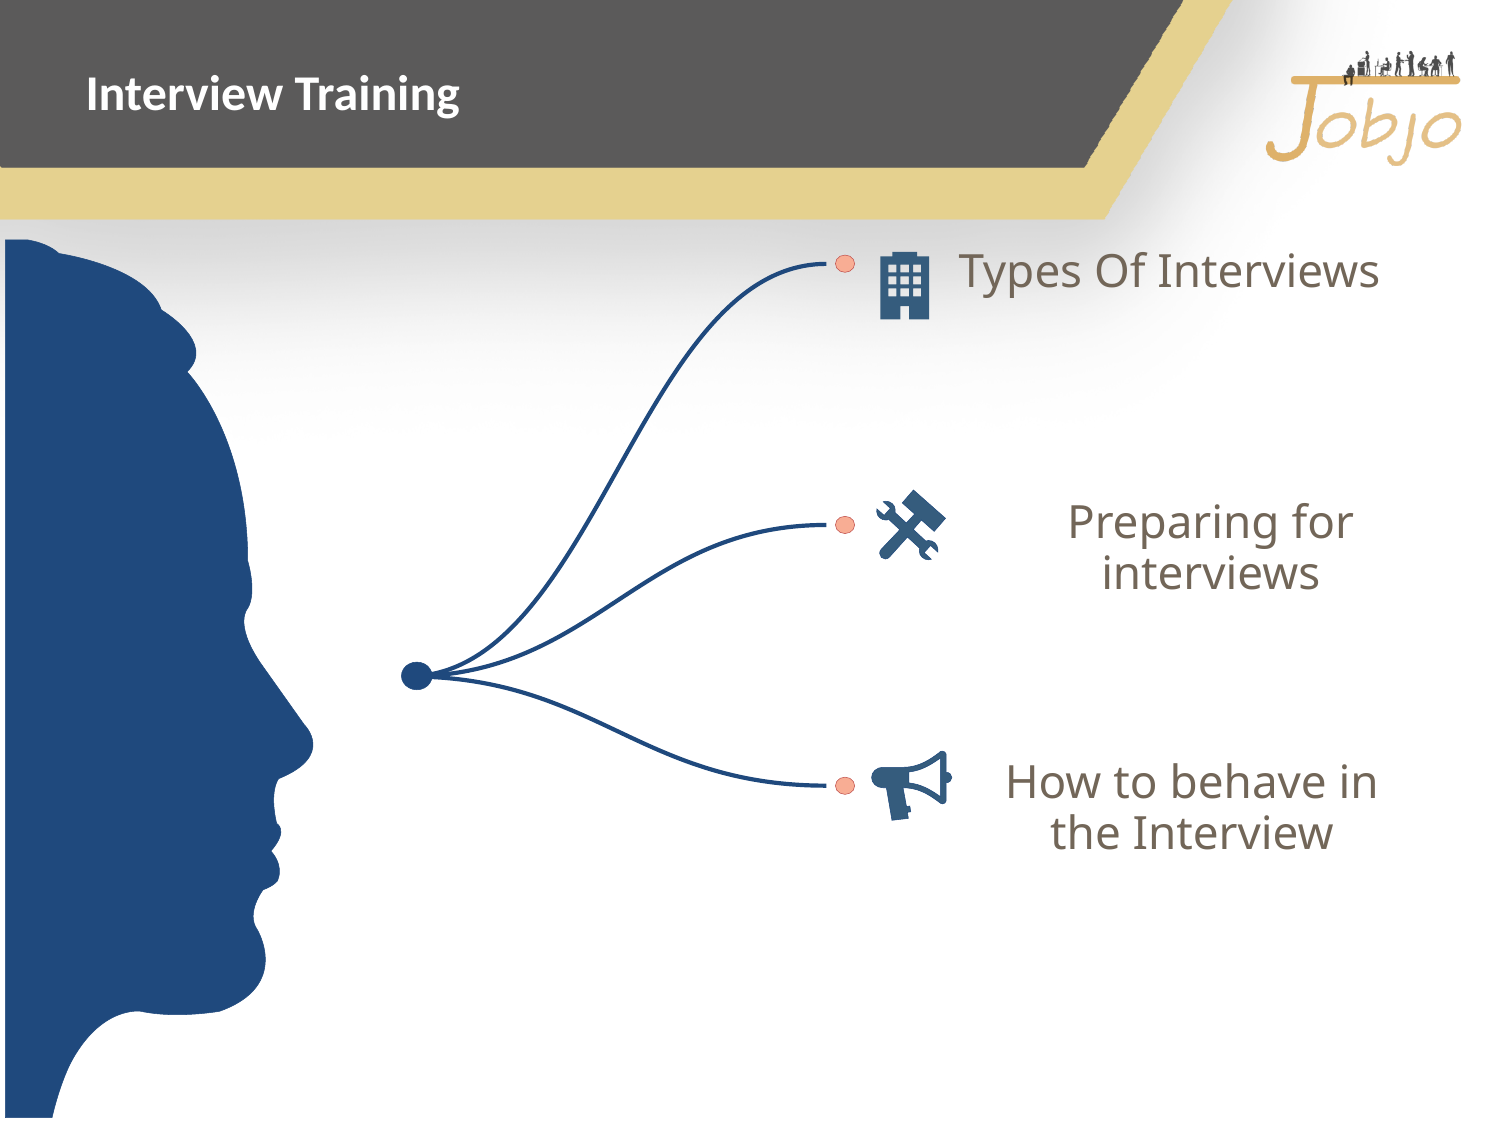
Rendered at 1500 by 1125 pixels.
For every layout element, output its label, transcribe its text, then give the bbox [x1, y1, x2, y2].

text_box Interview Training [85, 60, 1426, 121]
picture [0, 0, 1500, 1125]
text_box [5, 239, 1436, 1118]
